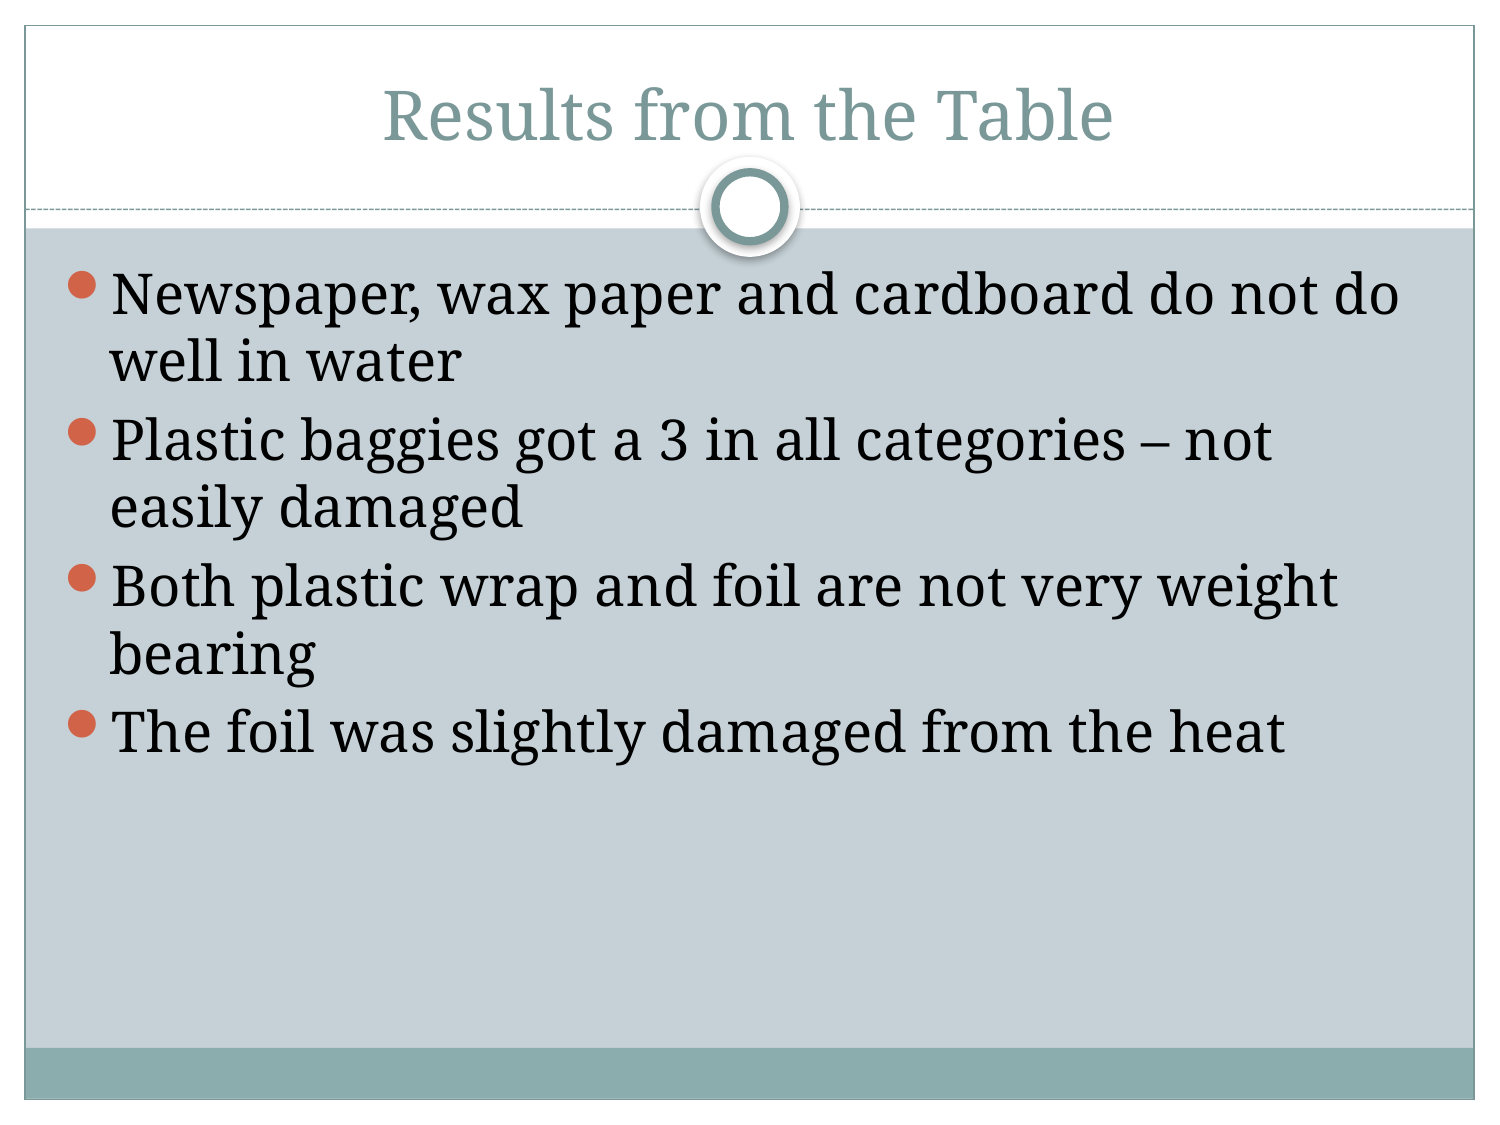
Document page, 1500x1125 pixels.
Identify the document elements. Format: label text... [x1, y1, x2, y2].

title Results from the Table [49, 37, 1450, 162]
list Newspaper, wax paper and cardboard do not do well in water Plastic baggies got a 3 in all categories – not easily damaged Both plastic wrap and foil are not very weight bearing The foil was slightly damaged from the heat [49, 250, 1445, 1001]
